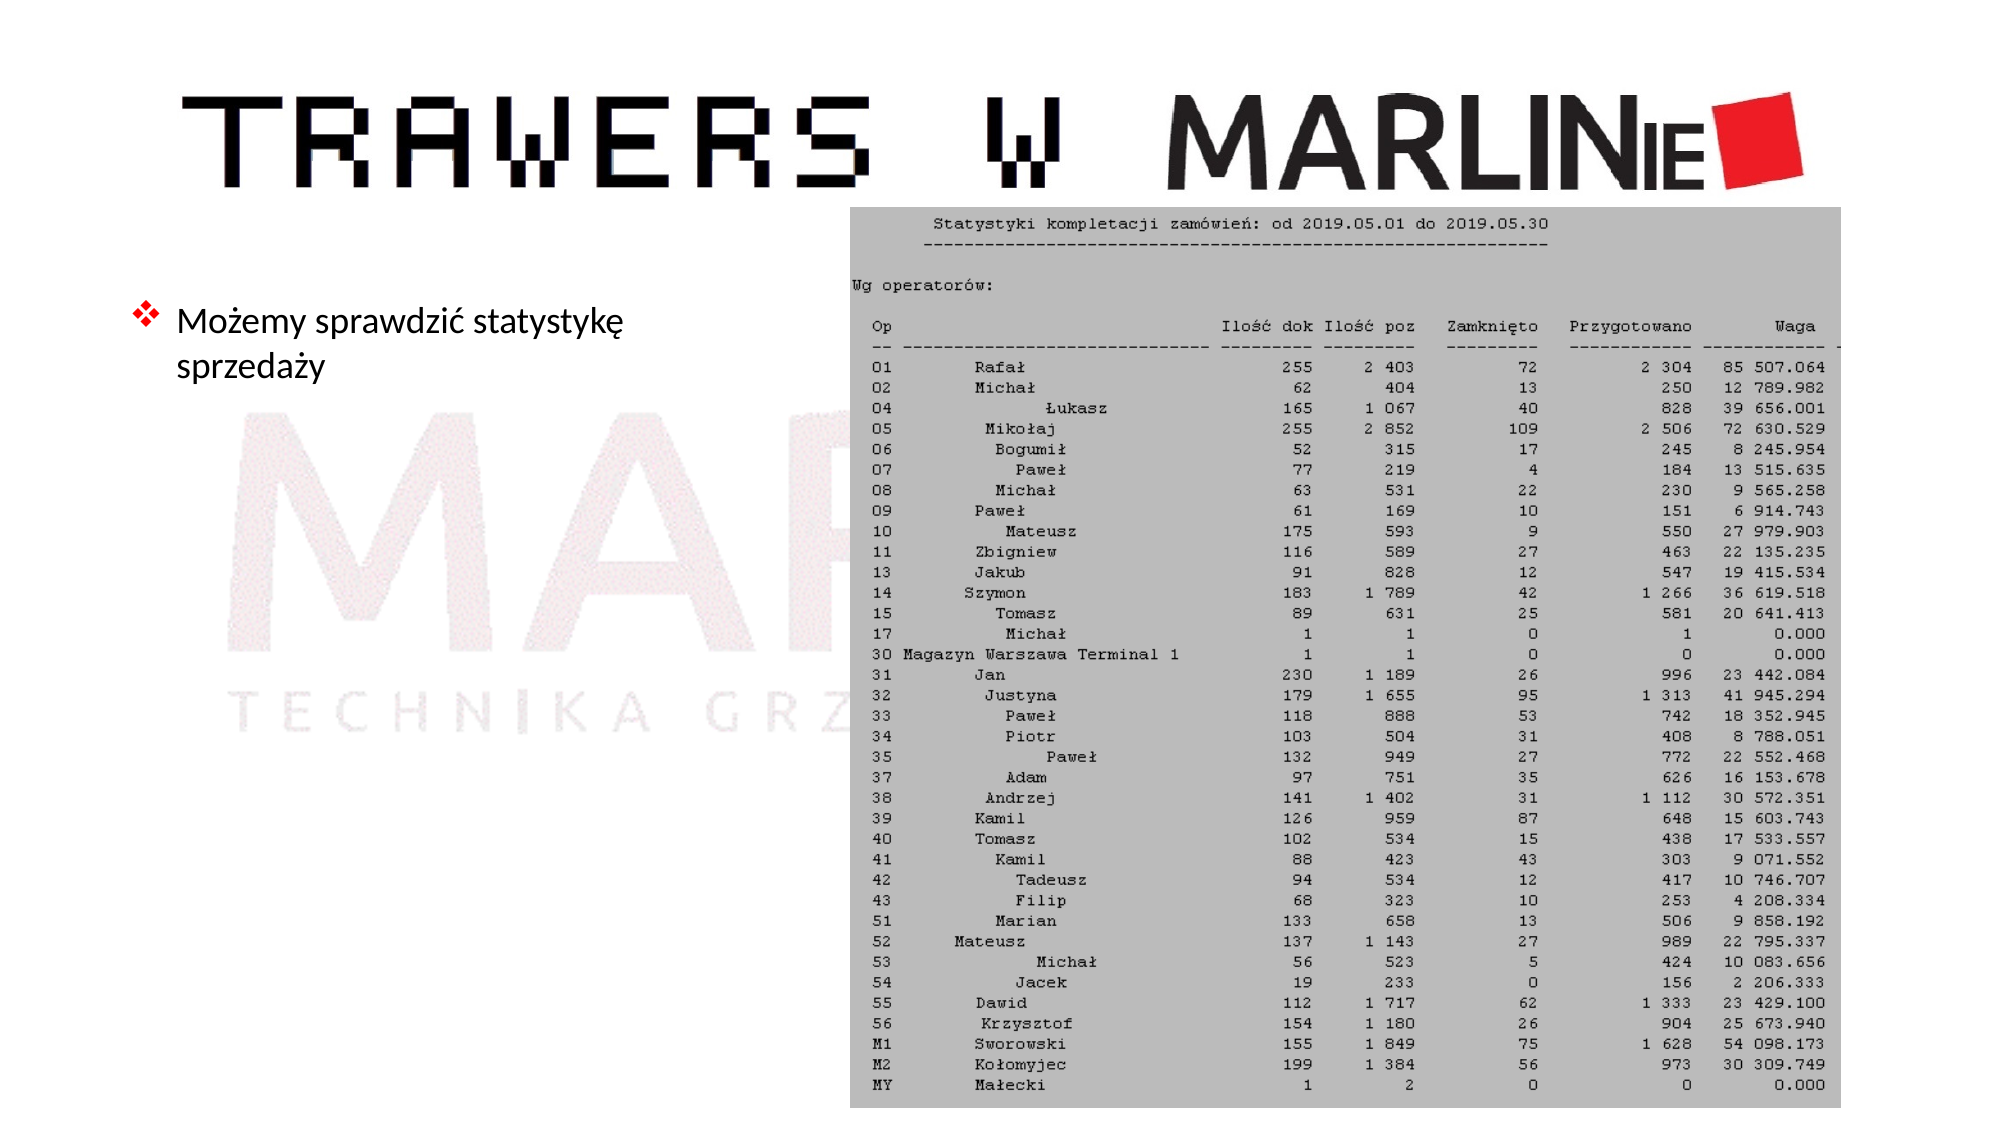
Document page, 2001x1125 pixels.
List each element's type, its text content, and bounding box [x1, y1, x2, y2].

picture [177, 77, 1841, 1108]
text_box Możemy sprawdzić statystykę sprzedaży [114, 288, 736, 394]
